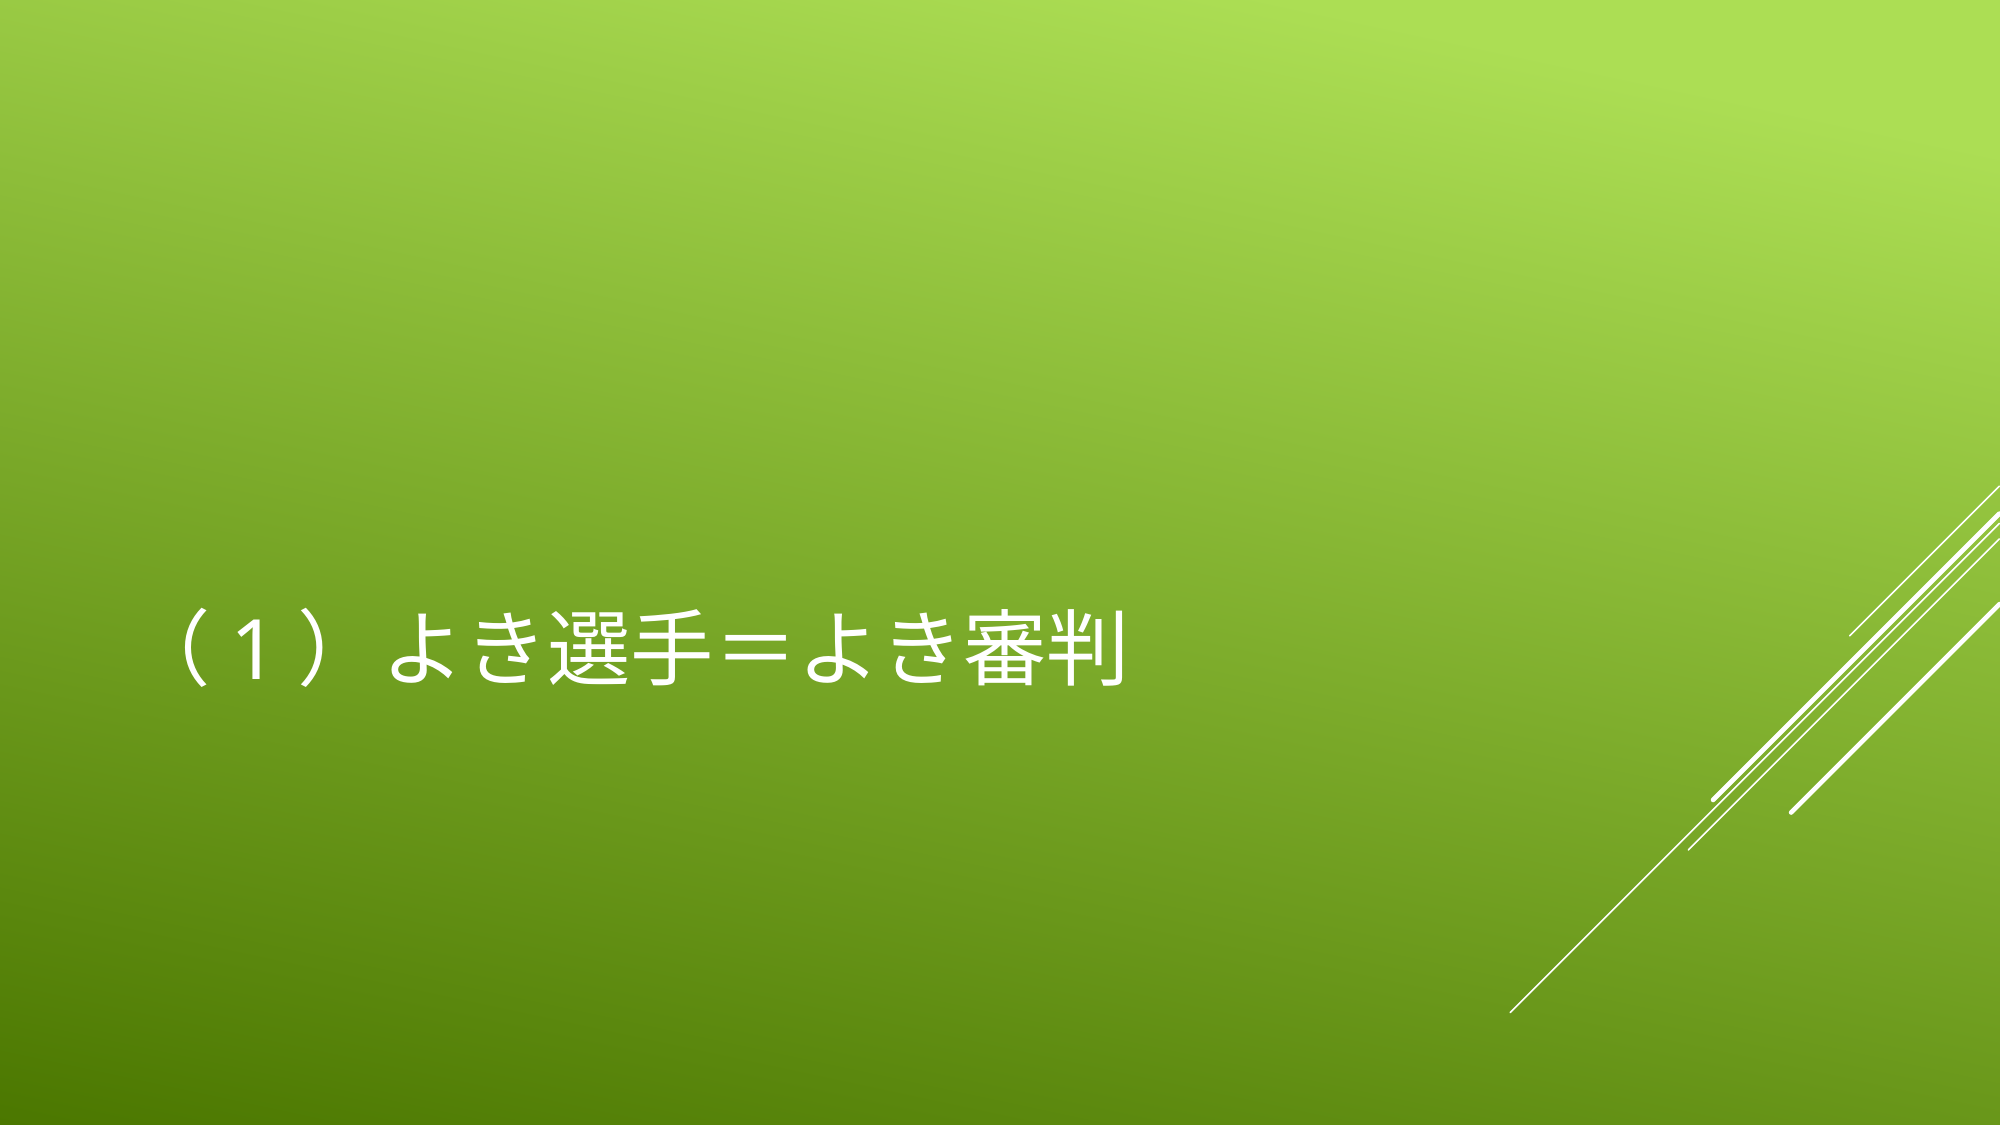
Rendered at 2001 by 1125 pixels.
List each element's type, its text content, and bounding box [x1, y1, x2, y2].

title （1）よき選手＝よき審判 [112, 329, 1513, 704]
